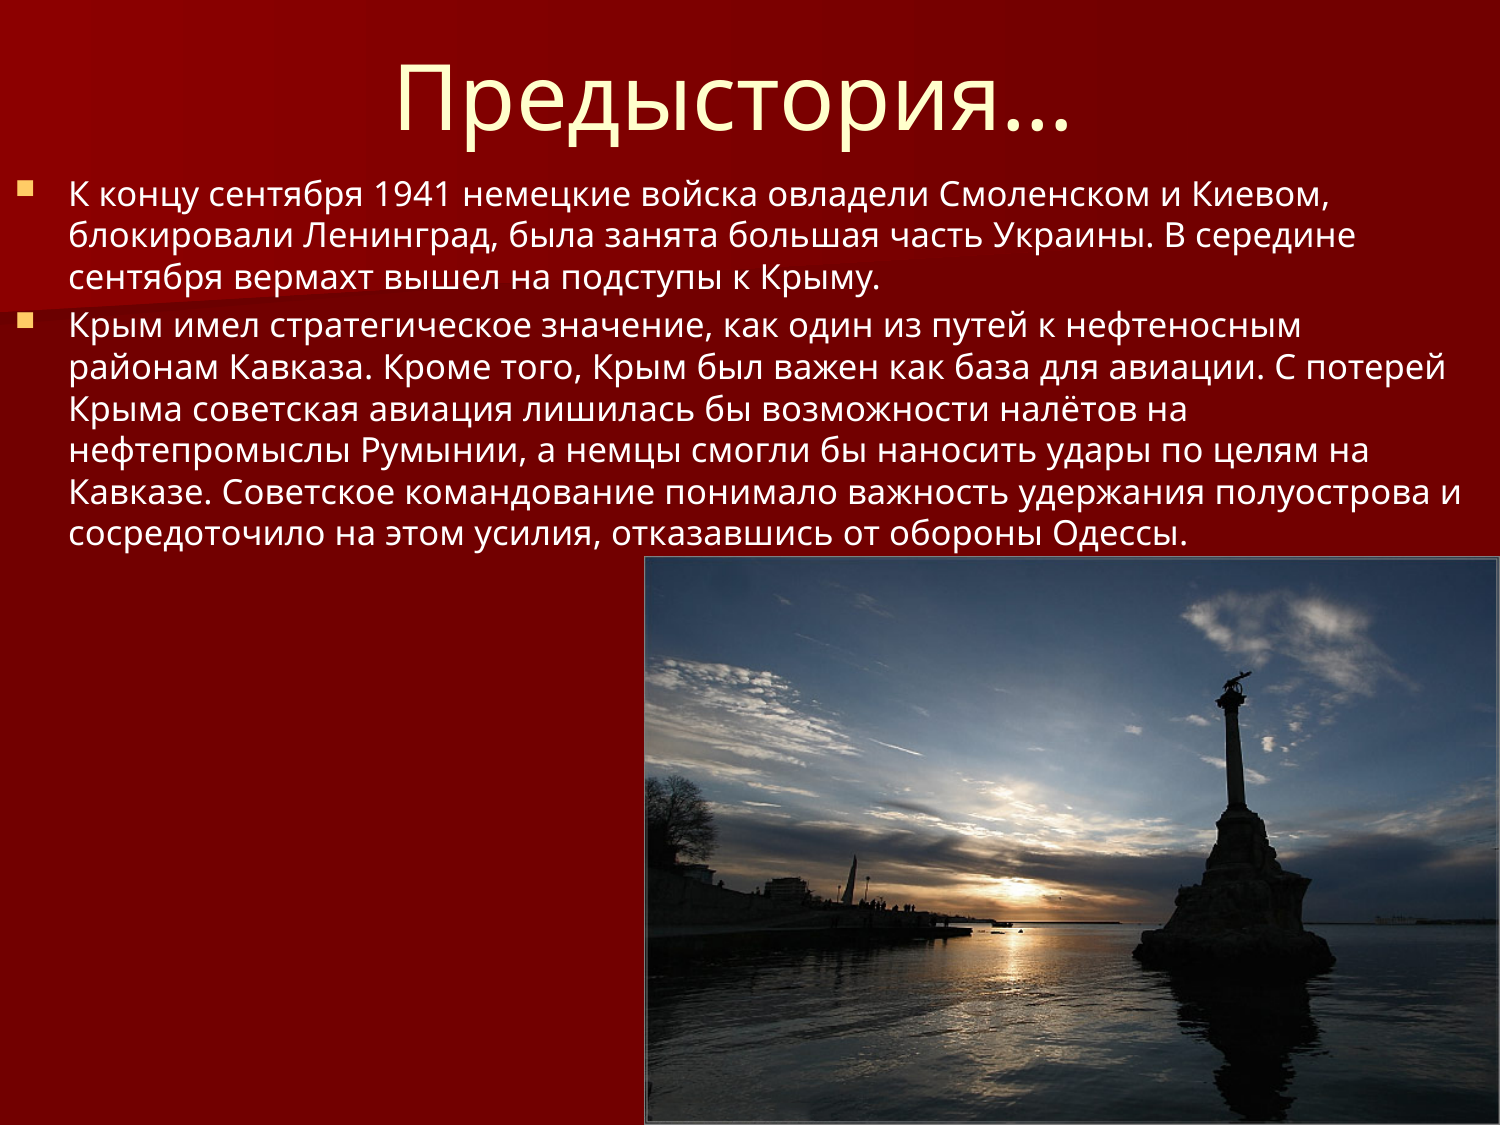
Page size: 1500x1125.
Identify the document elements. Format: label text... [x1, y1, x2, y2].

title Предыстория… [58, 0, 1409, 163]
list К концу сентября 1941 немецкие войска овладели Смоленском и Киевом, блокировали Ленинград, была занята большая часть Украины. В середине сентября вермахт вышел на подступы к Крыму. Крым имел стратегическое значение, как один из путей к нефтеносным районам Кавказа. Кроме того, Крым был важен как база для авиации. С потерей Крыма советская авиация лишилась бы возможности налётов на нефтепромыслы Румынии, а немцы смогли бы наносить удары по целям на Кавказе. Советское командование понимало важность удержания полуострова и сосредоточило на этом усилия, отказавшись от обороны Одессы. [0, 163, 1500, 575]
picture [644, 556, 1500, 1125]
